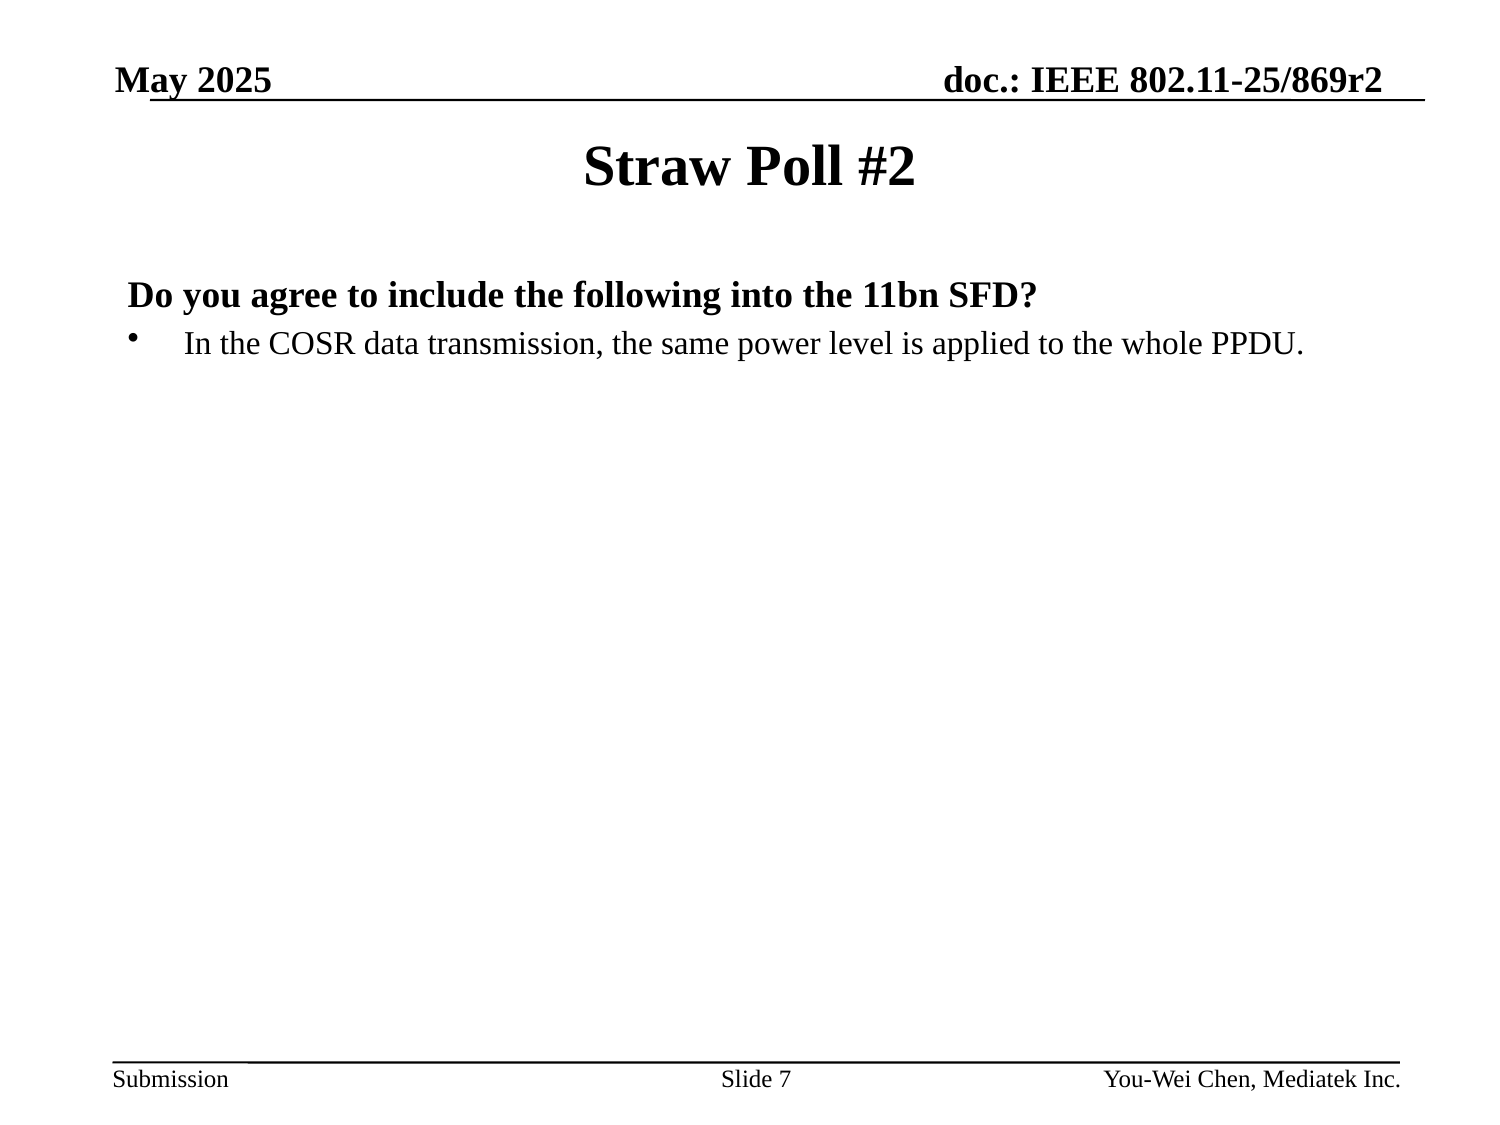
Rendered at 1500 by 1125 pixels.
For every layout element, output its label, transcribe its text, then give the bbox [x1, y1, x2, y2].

title Straw Poll #2 [112, 112, 1388, 213]
footer You-Wei Chen, Mediatek Inc. [1098, 1061, 1402, 1093]
slide_number Slide 7 [712, 1061, 800, 1093]
list Do you agree to include the following into the 11bn SFD? In the COSR data transmission, the same power level is applied to the whole PPDU. [112, 262, 1388, 1001]
